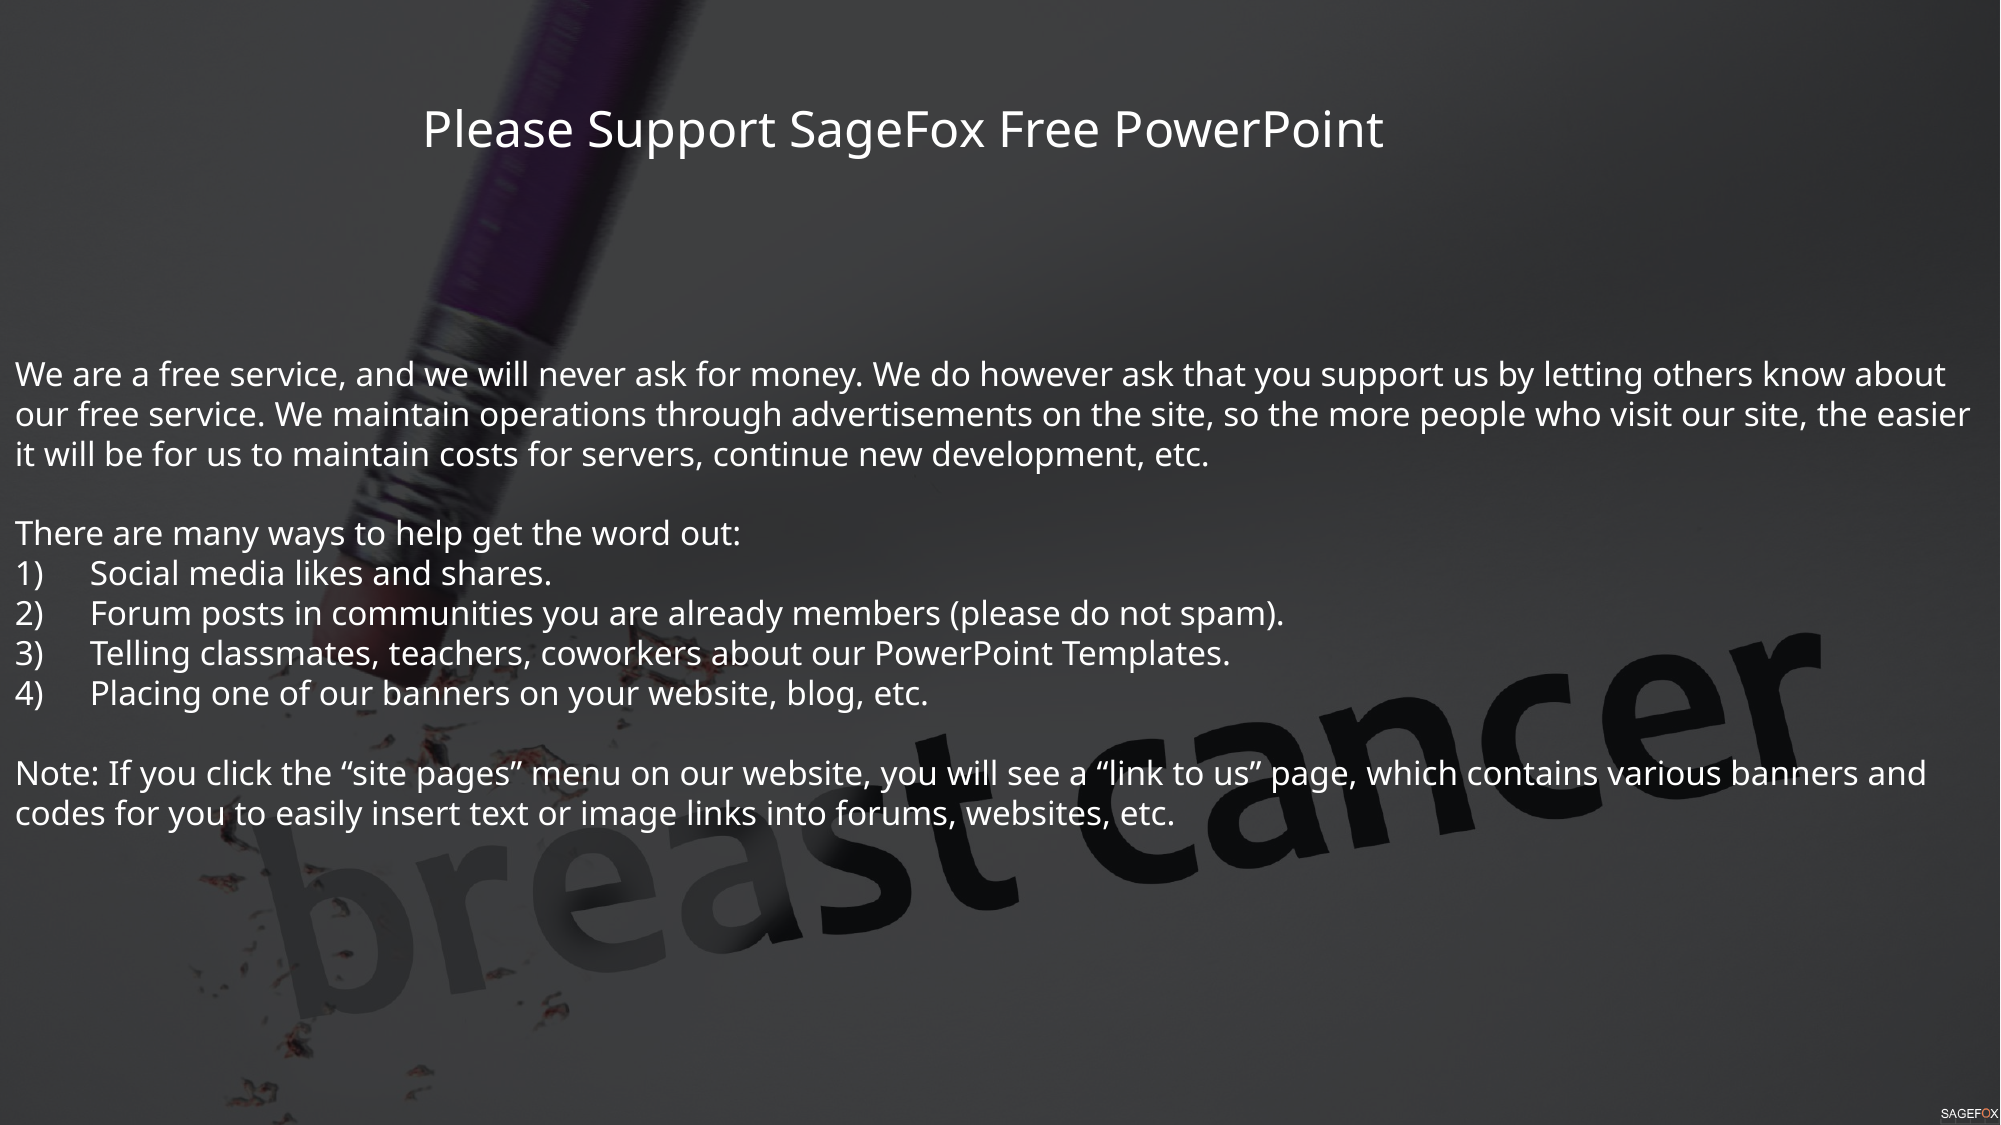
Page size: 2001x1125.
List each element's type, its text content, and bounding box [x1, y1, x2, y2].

title Please Support SageFox Free PowerPoint [363, 72, 1444, 190]
text_box We are a free service, and we will never ask for money. We do however ask that you support us by letting others know about our free service. We maintain operations through advertisements on the site, so the more people who visit our site, the easier it will be for us to maintain costs for servers, continue new development, etc. There are many ways to help get the word out: Social media likes and shares. Forum posts in communities you are already members (please do not spam). Telling classmates, teachers, coworkers about our PowerPoint Templates. Placing one of our banners on your website, blog, etc. Note: If you click the “site pages” menu on our website, you will see a “link to us” page, which contains various banners and codes for you to easily insert text or image links into forums, websites, etc. [0, 0, 2000, 1125]
